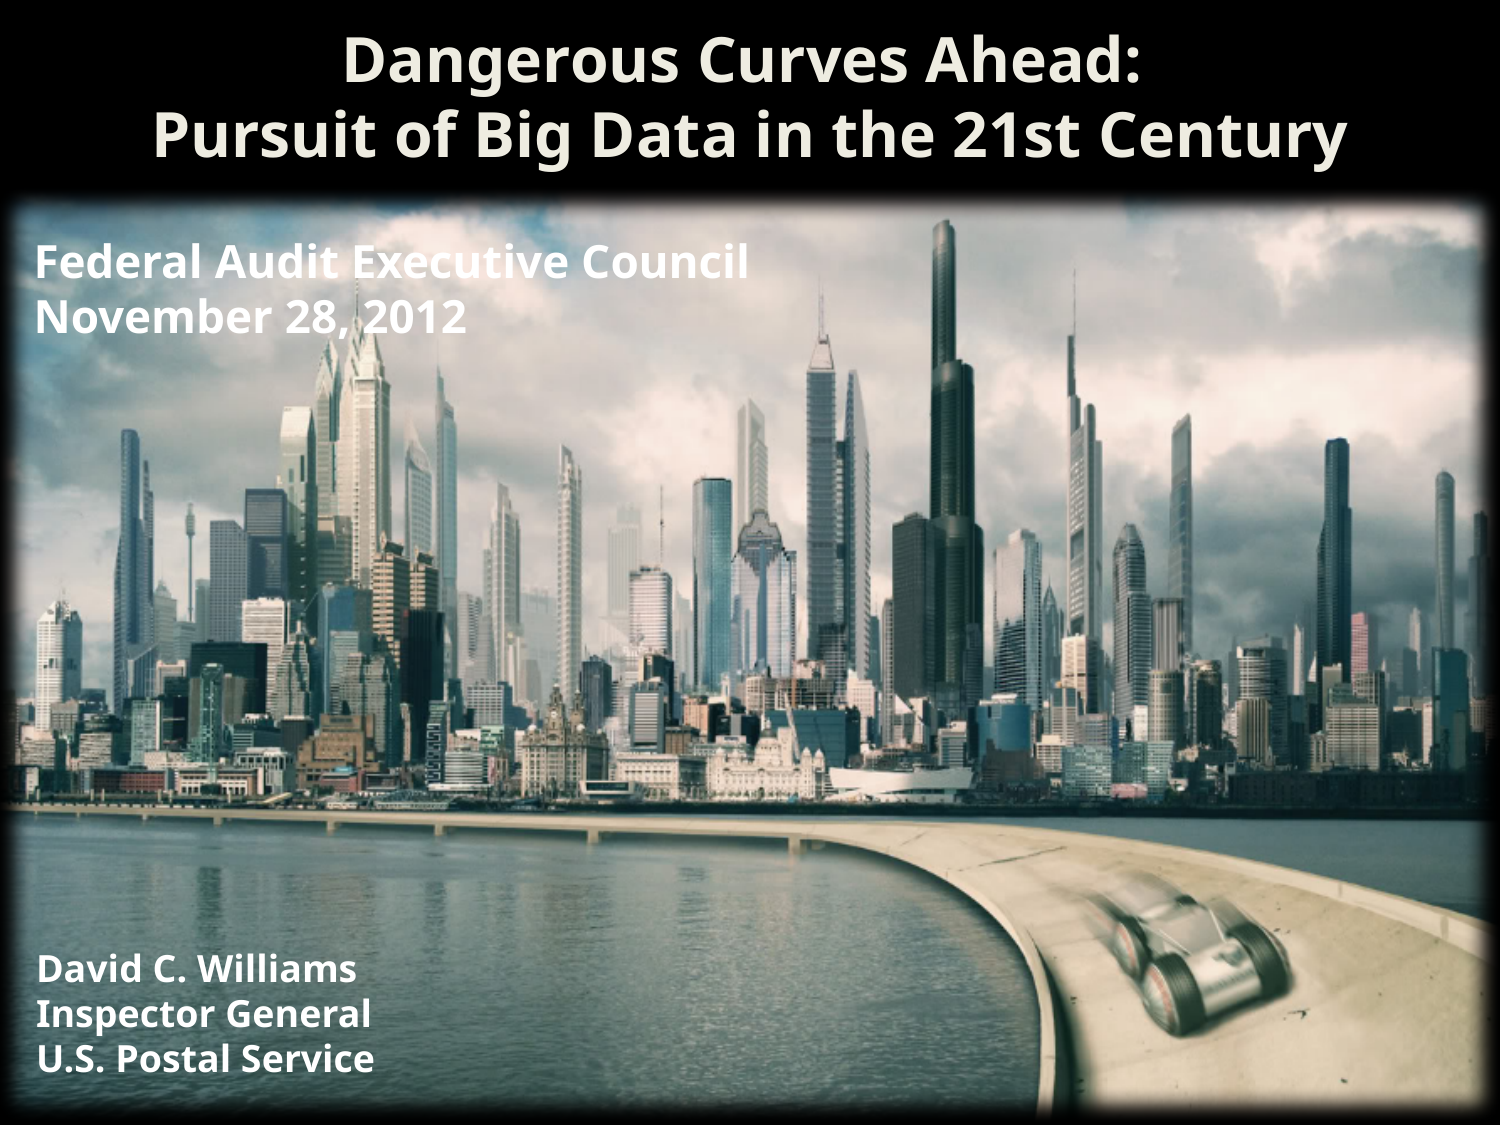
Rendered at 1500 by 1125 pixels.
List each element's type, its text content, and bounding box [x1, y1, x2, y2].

picture [0, 187, 1500, 1125]
text_box Dangerous Curves Ahead: Pursuit of Big Data in the 21st Century [12, 12, 1488, 178]
